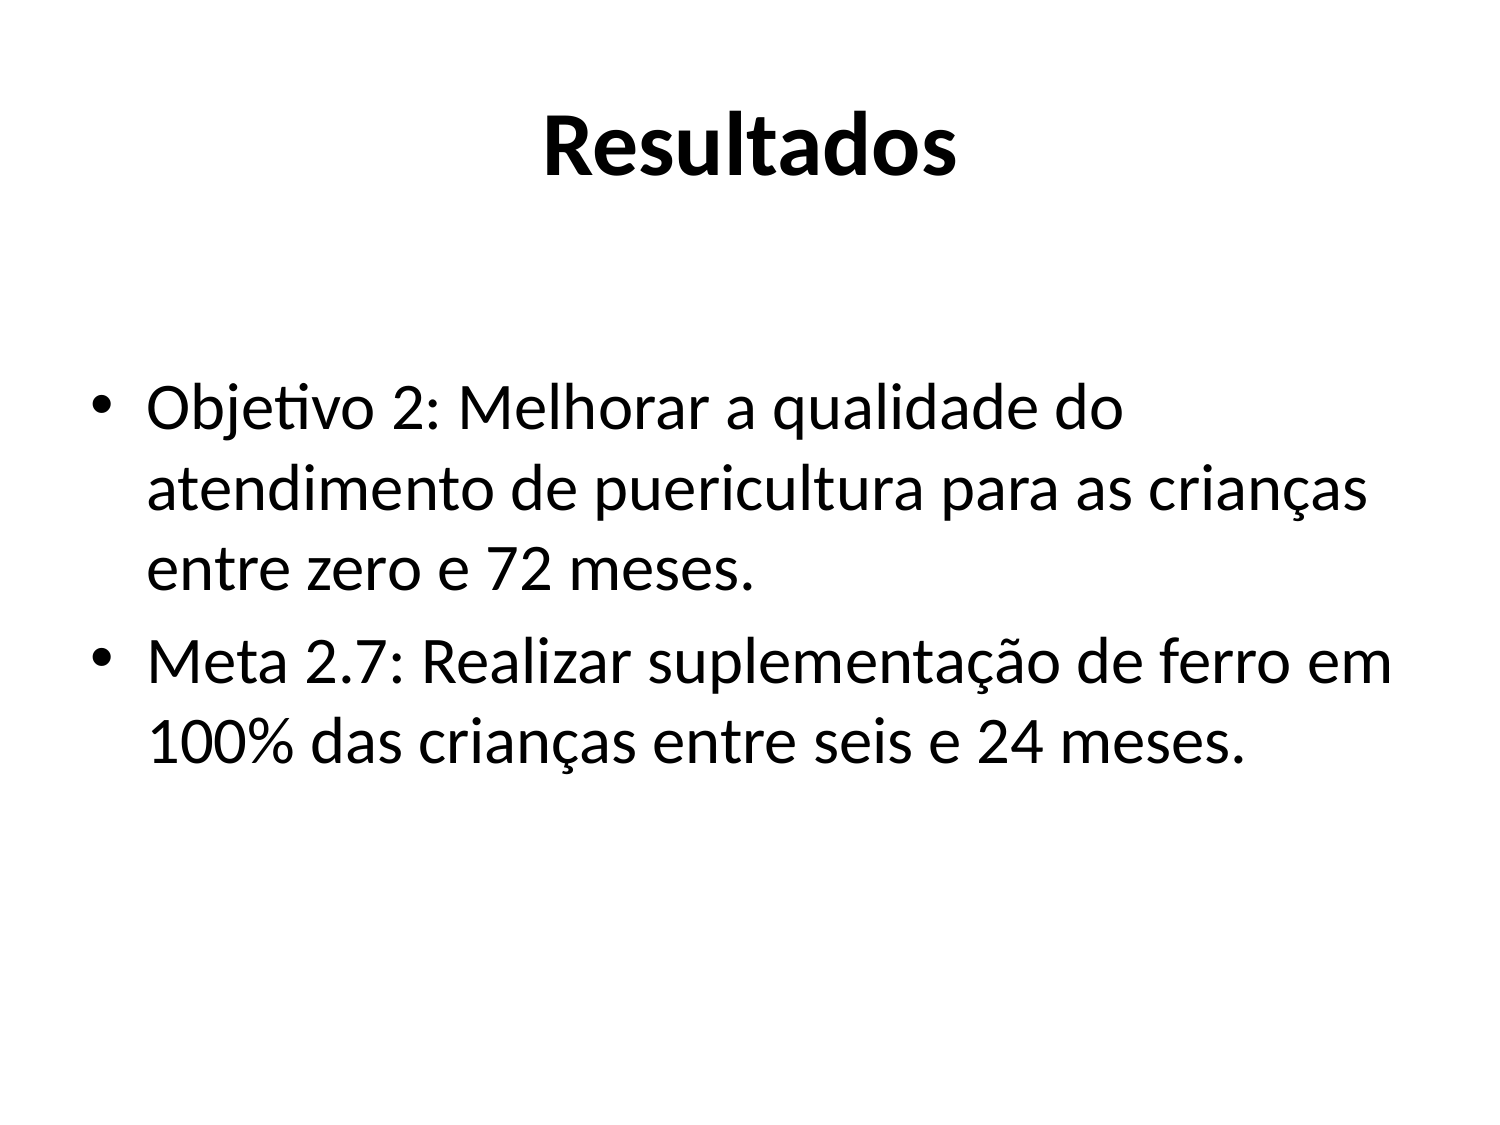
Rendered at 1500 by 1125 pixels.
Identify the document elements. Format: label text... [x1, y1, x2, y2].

list Objetivo 2: Melhorar a qualidade do atendimento de puericultura para as crianças entre zero e 72 meses. Meta 2.7: Realizar suplementação de ferro em 100% das crianças entre seis e 24 meses. [75, 262, 1425, 1005]
title Resultados [75, 45, 1425, 233]
